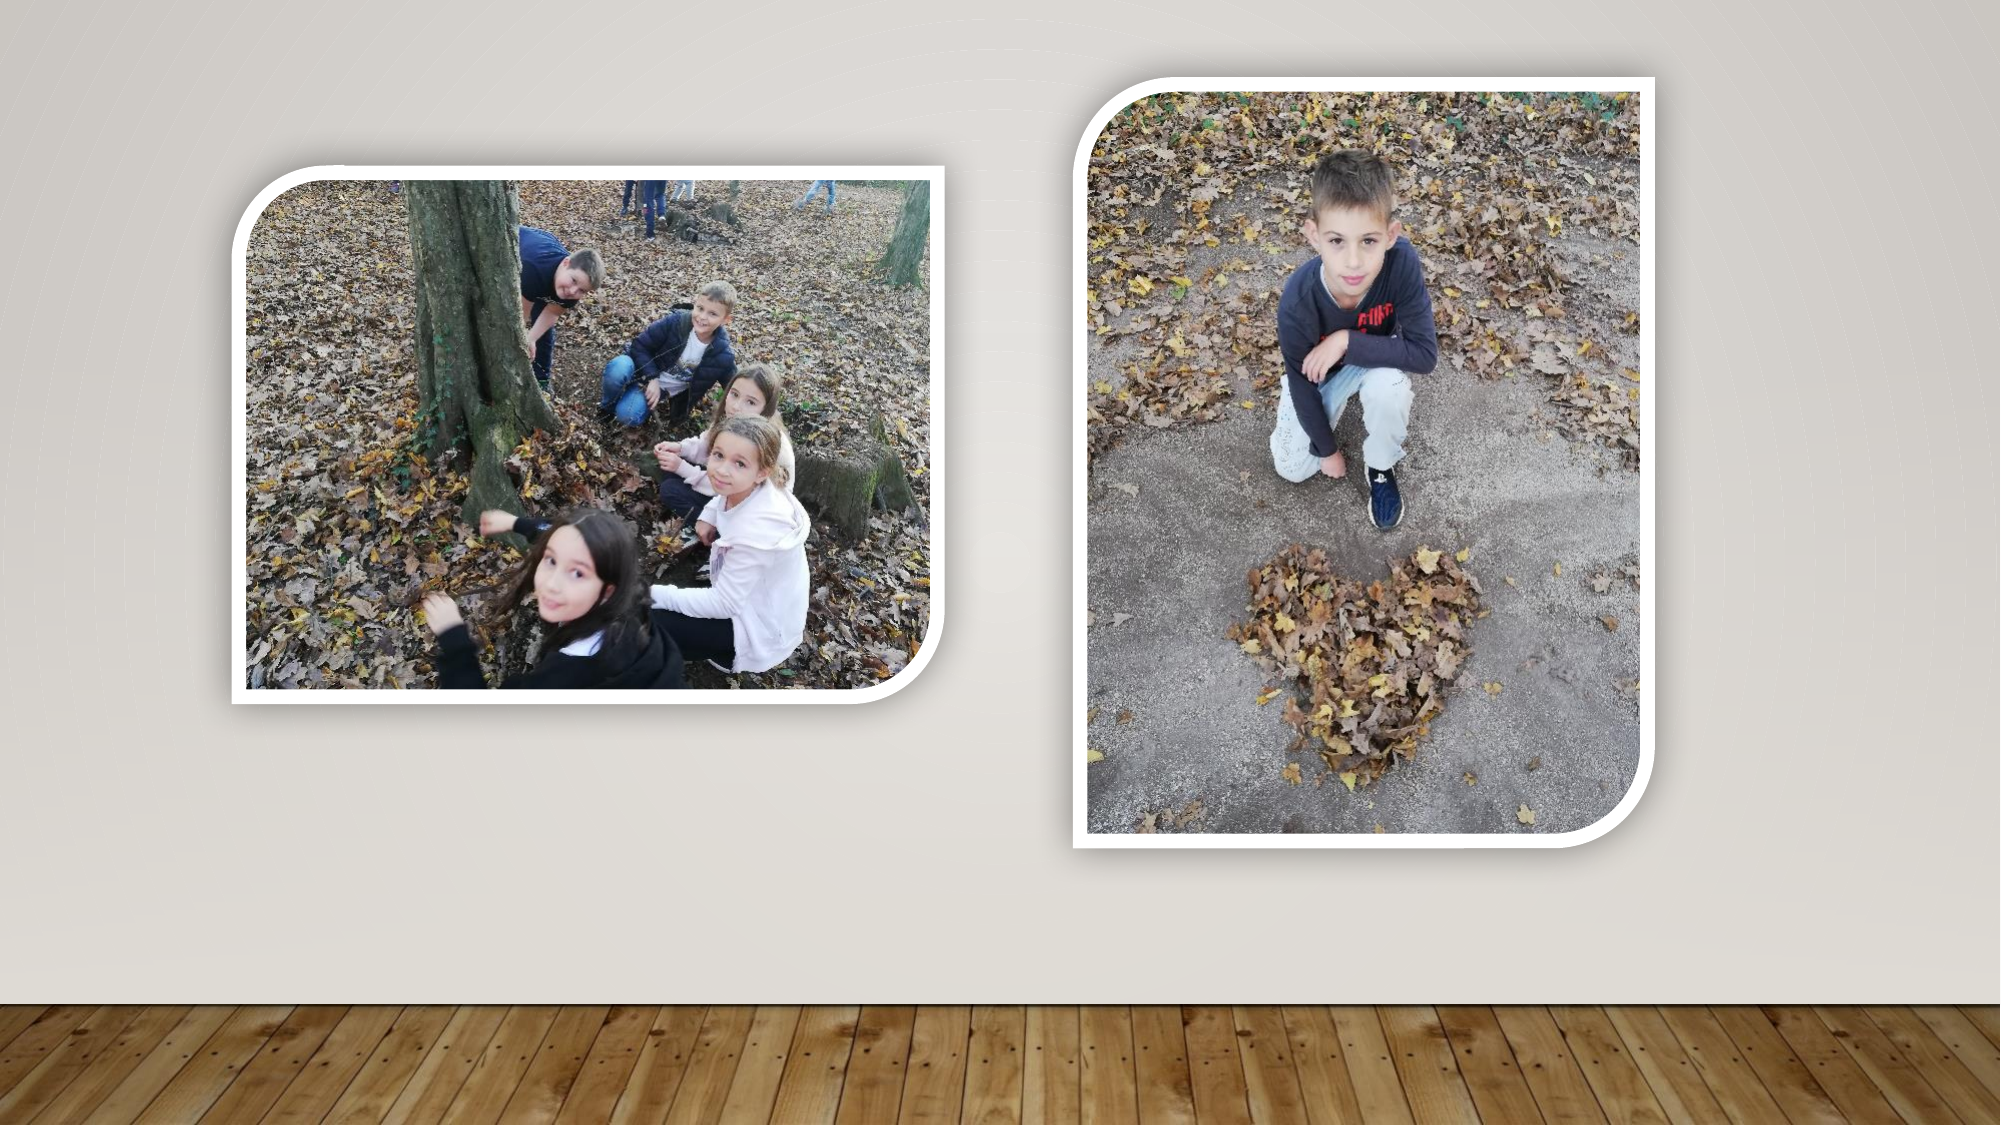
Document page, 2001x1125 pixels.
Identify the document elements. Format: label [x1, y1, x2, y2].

picture [0, 1004, 2000, 1125]
picture [238, 172, 938, 697]
picture [1079, 84, 1648, 842]
